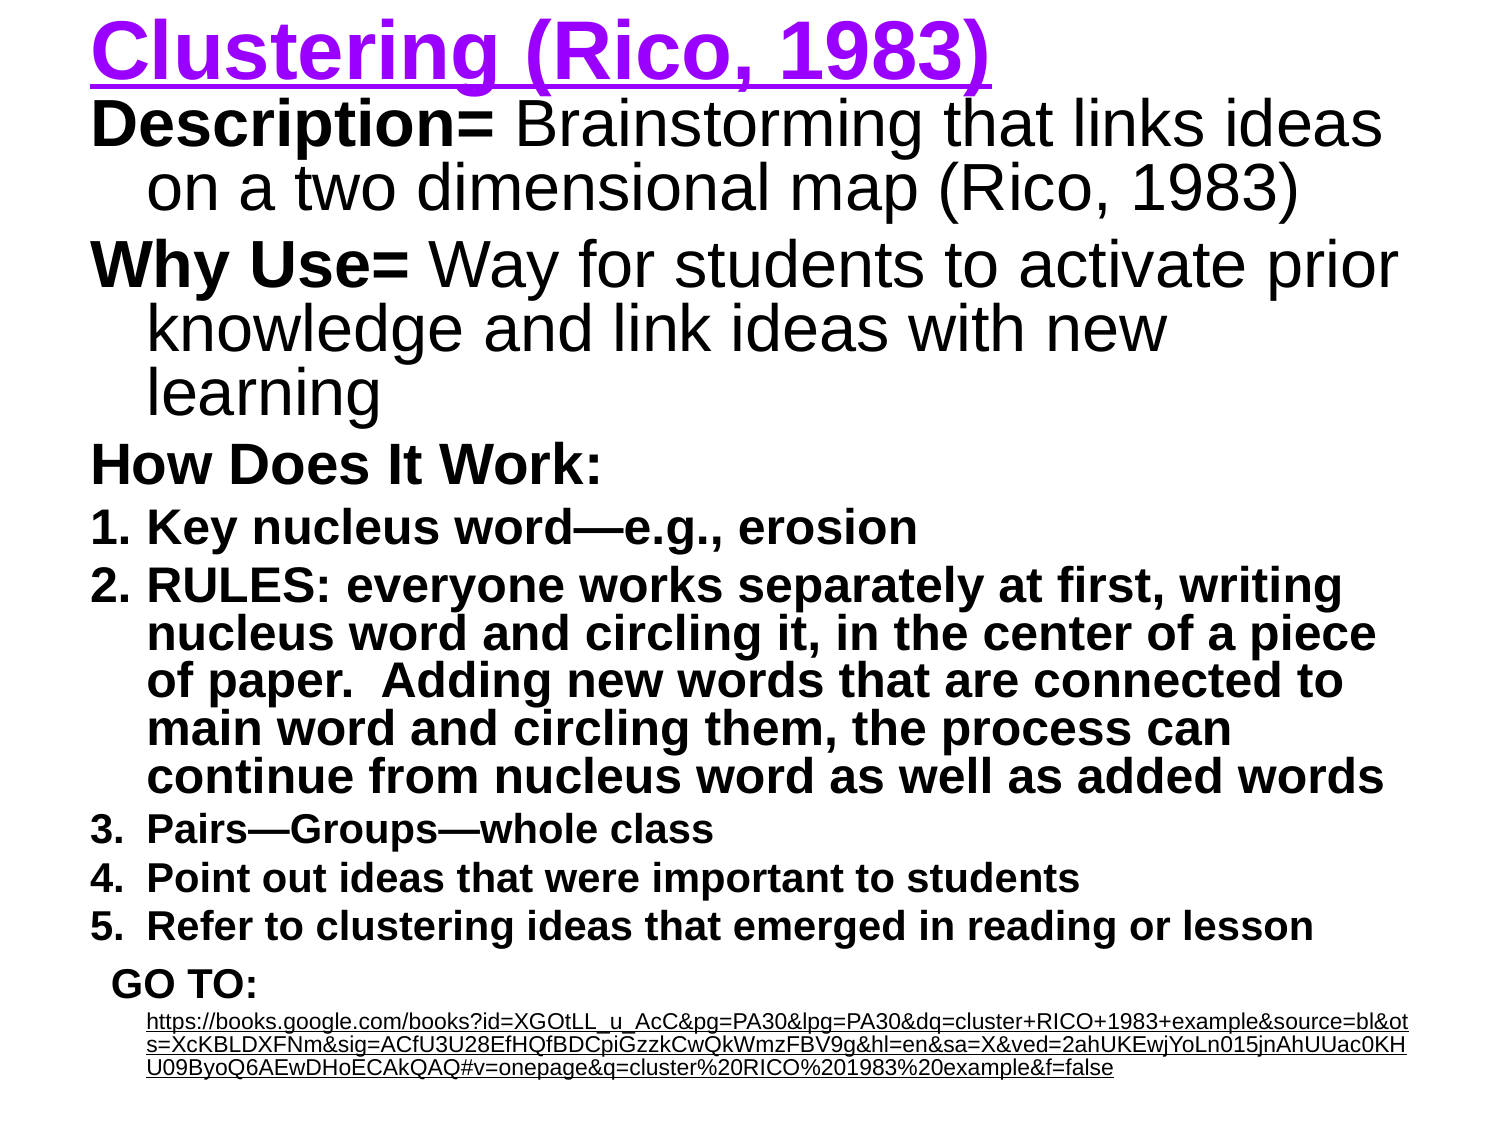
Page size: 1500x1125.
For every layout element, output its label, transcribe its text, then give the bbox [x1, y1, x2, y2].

list Description= Brainstorming that links ideas on a two dimensional map (Rico, 1983) Why Use= Way for students to activate prior knowledge and link ideas with new learning How Does It Work: Key nucleus word—e.g., erosion RULES: everyone works separately at first, writing nucleus word and circling it, in the center of a piece of paper. Adding new words that are connected to main word and circling them, the process can continue from nucleus word as well as added words Pairs—Groups—whole class Point out ideas that were important to students Refer to clustering ideas that emerged in reading or lesson GO TO: https://books.google.com/books?id=XGOtLL_u_AcC&pg=PA30&lpg=PA30&dq=cluster+RICO+1983+example&source=bl&ots=XcKBLDXFNm&sig=ACfU3U28EfHQfBDCpiGzzkCwQkWmzFBV9g&hl=en&sa=X&ved=2ahUKEwjYoLn015jnAhUUac0KHU09ByoQ6AEwDHoECAkQAQ#v=onepage&q=cluster%20RICO%201983%20example&f=false [75, 87, 1425, 1100]
title Clustering (Rico, 1983) [75, 0, 1425, 87]
